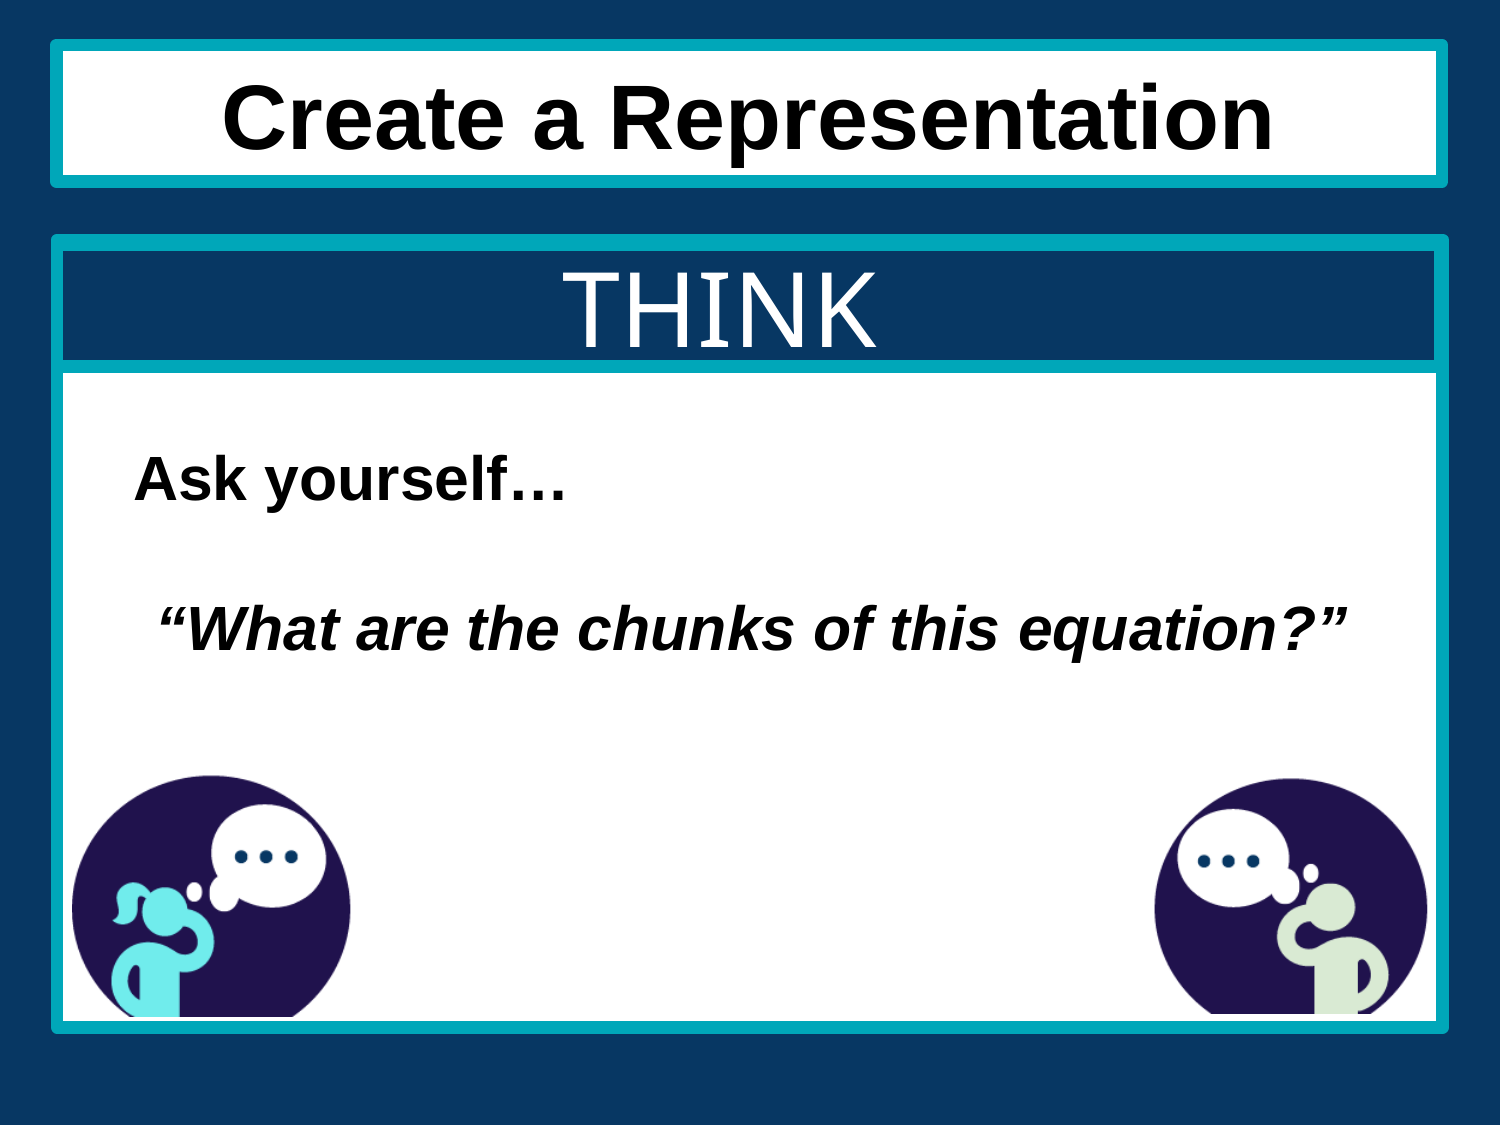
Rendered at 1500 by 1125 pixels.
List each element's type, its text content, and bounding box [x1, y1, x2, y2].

picture [72, 772, 355, 1017]
picture [1149, 774, 1432, 1015]
list [57, 239, 1443, 1028]
text_box THINK [430, 228, 1009, 333]
text_box [57, 244, 1441, 367]
text_box Ask yourself… “What are the chunks of this equation?” [118, 422, 1387, 647]
title Create a Representation [56, 45, 1442, 182]
